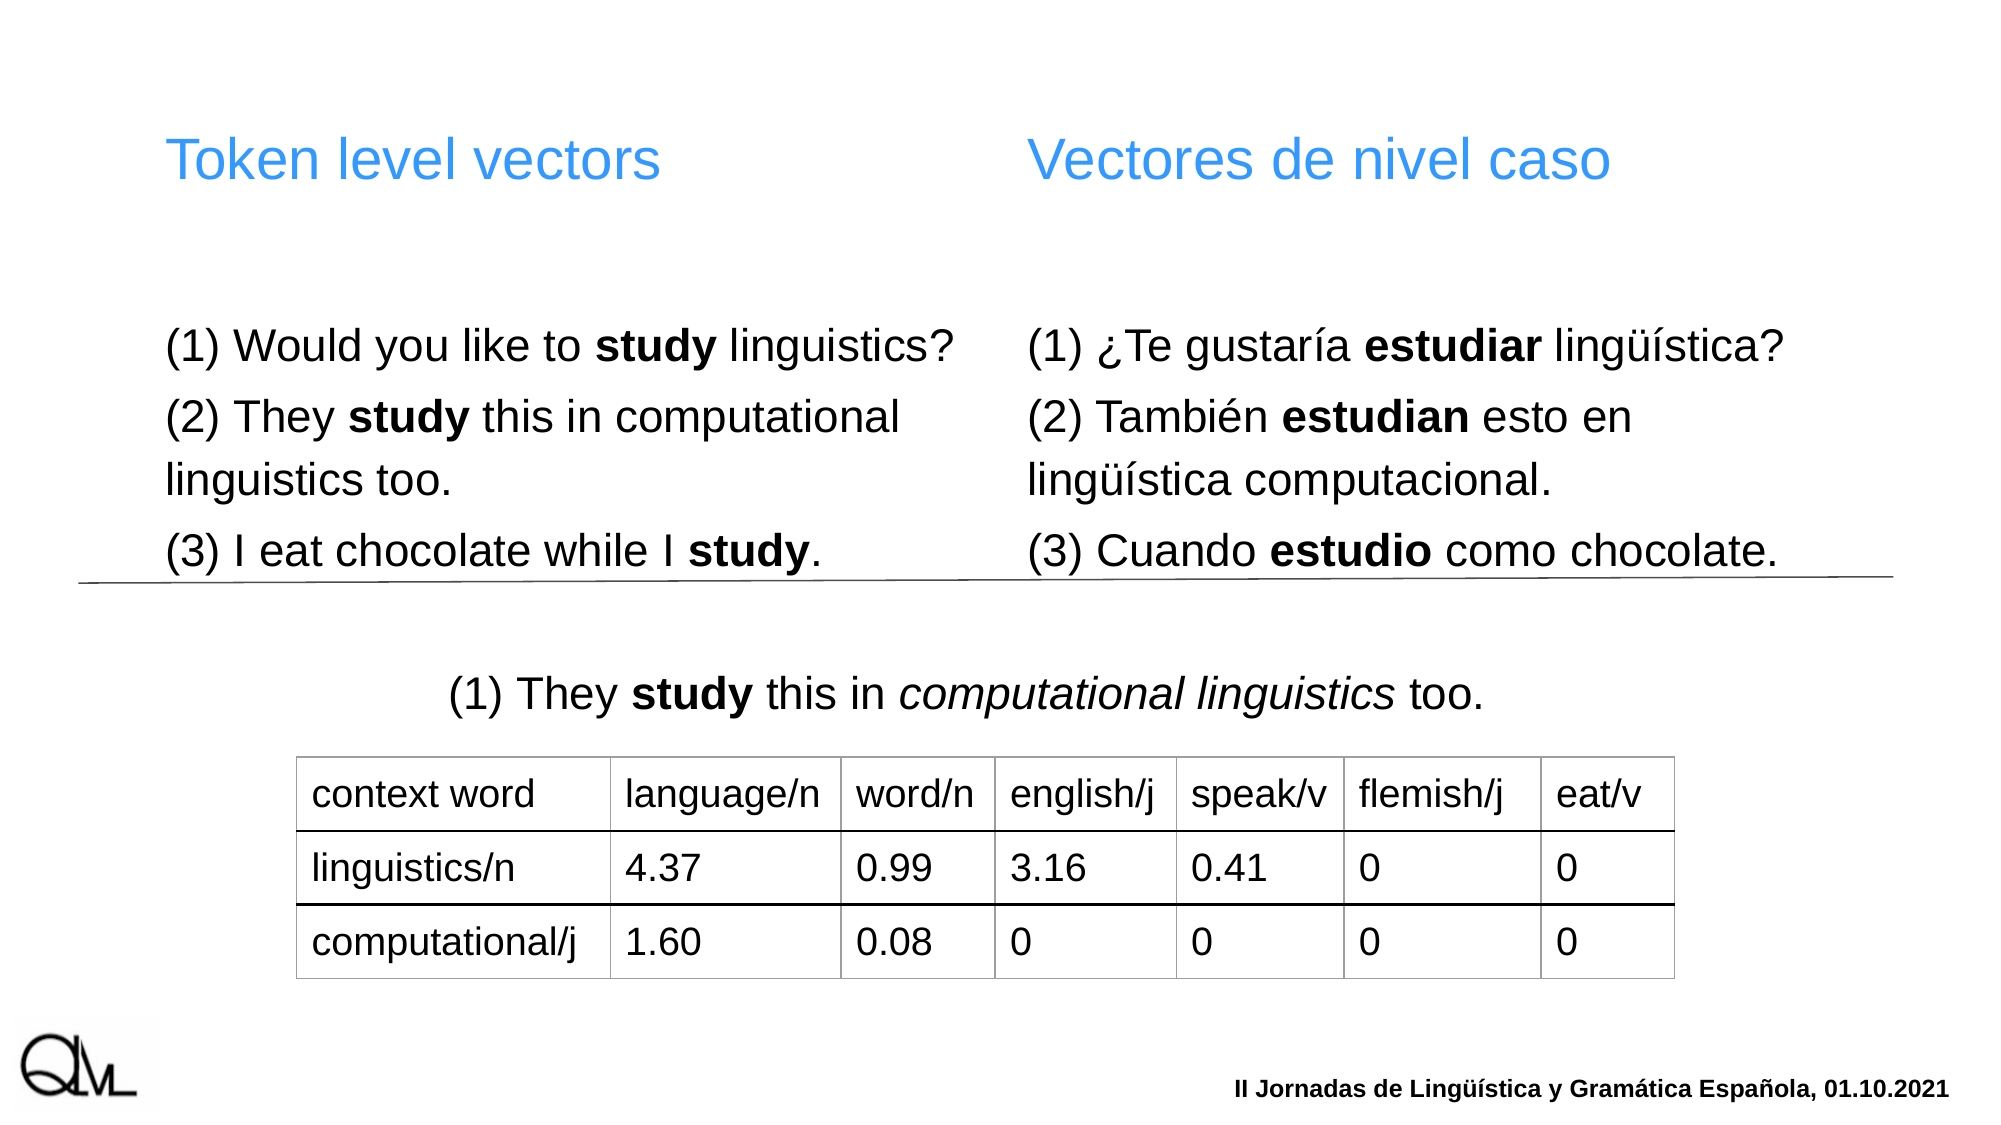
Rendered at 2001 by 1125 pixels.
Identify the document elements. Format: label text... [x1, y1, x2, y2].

table_cell 3.16 [996, 832, 1176, 903]
table_header english/j [996, 758, 1176, 830]
table_cell 0 [1542, 906, 1674, 978]
list (1) ¿Te gustaría estudiar lingüística? (2) También estudian esto en lingüística computacional. (3) Cuando estudio como chocolate. [1012, 595, 1863, 1000]
footer II Jornadas de Lingüística y Gramática Española, 01.10.2021 [1183, 1050, 1967, 1125]
picture [12, 1012, 163, 1116]
table_cell 0.99 [842, 832, 994, 903]
title Token level vectors [150, 62, 1000, 250]
title Vectores de nivel caso [1012, 62, 1863, 250]
table_header flemish/j [1345, 758, 1540, 830]
table_cell 1.60 [611, 906, 840, 978]
list (1) Would you like to study linguistics? (2) They study this in computational linguistics too. (3) I eat chocolate while I study. [150, 299, 1000, 576]
table_header language/n [611, 758, 840, 830]
table_cell 0 [1345, 832, 1540, 903]
table_cell 0.41 [1177, 832, 1343, 903]
table_cell 0 [1542, 832, 1674, 903]
table_cell 0 [1345, 906, 1540, 978]
table_cell 0.08 [842, 906, 994, 978]
list (1) ¿Te gustaría estudiar lingüística? (2) También estudian esto en lingüística computacional. (3) Cuando estudio como chocolate. [1012, 299, 1863, 576]
table_cell computational/j [297, 906, 610, 978]
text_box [78, 576, 1894, 584]
table_header speak/v [1177, 758, 1343, 830]
table_header context word [297, 758, 610, 830]
table_cell linguistics/n [297, 832, 610, 903]
table_cell 4.37 [611, 832, 840, 903]
table_header word/n [842, 758, 994, 830]
table_cell 0 [1177, 906, 1343, 978]
table_header eat/v [1542, 758, 1674, 830]
table_cell 0 [996, 906, 1176, 978]
list (1) They study this in computational linguistics too. [433, 647, 1567, 756]
